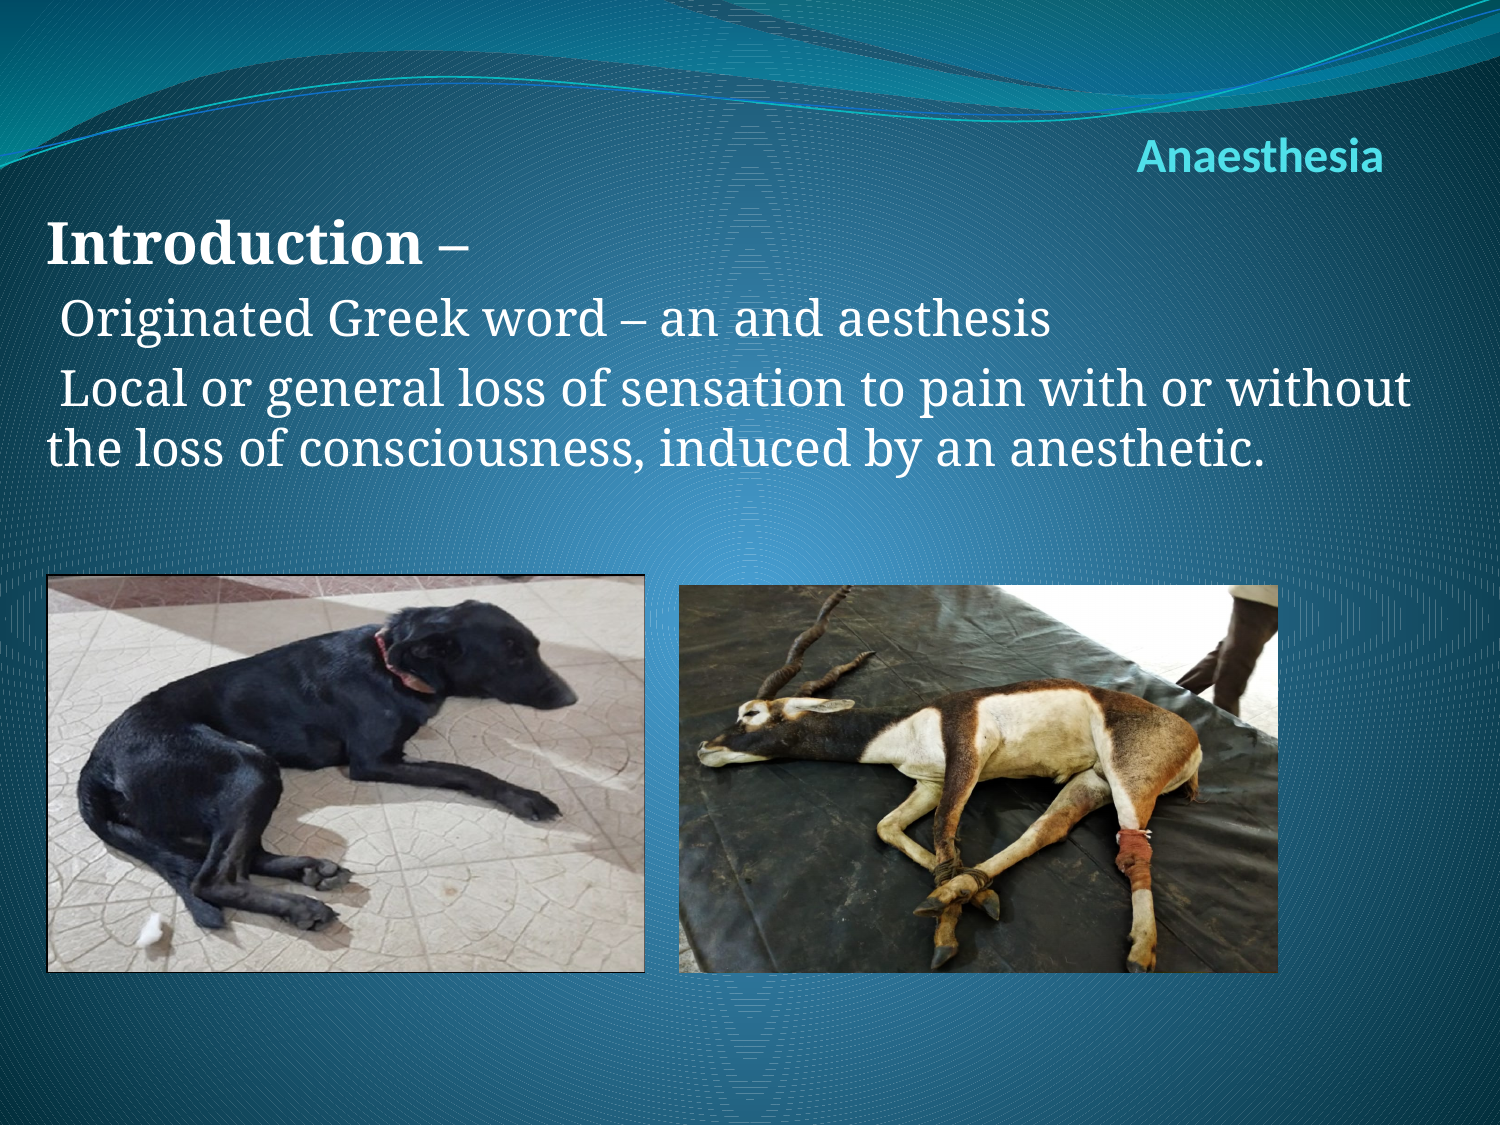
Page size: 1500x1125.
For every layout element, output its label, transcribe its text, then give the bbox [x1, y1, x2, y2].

subtitle Introduction – Originated Greek word – an and aesthesis Local or general loss of sensation to pain with or without the loss of consciousness, induced by an anesthetic. [46, 199, 1442, 1079]
picture [679, 585, 1278, 973]
picture [46, 573, 645, 973]
title Anaesthesia [140, 82, 1388, 199]
